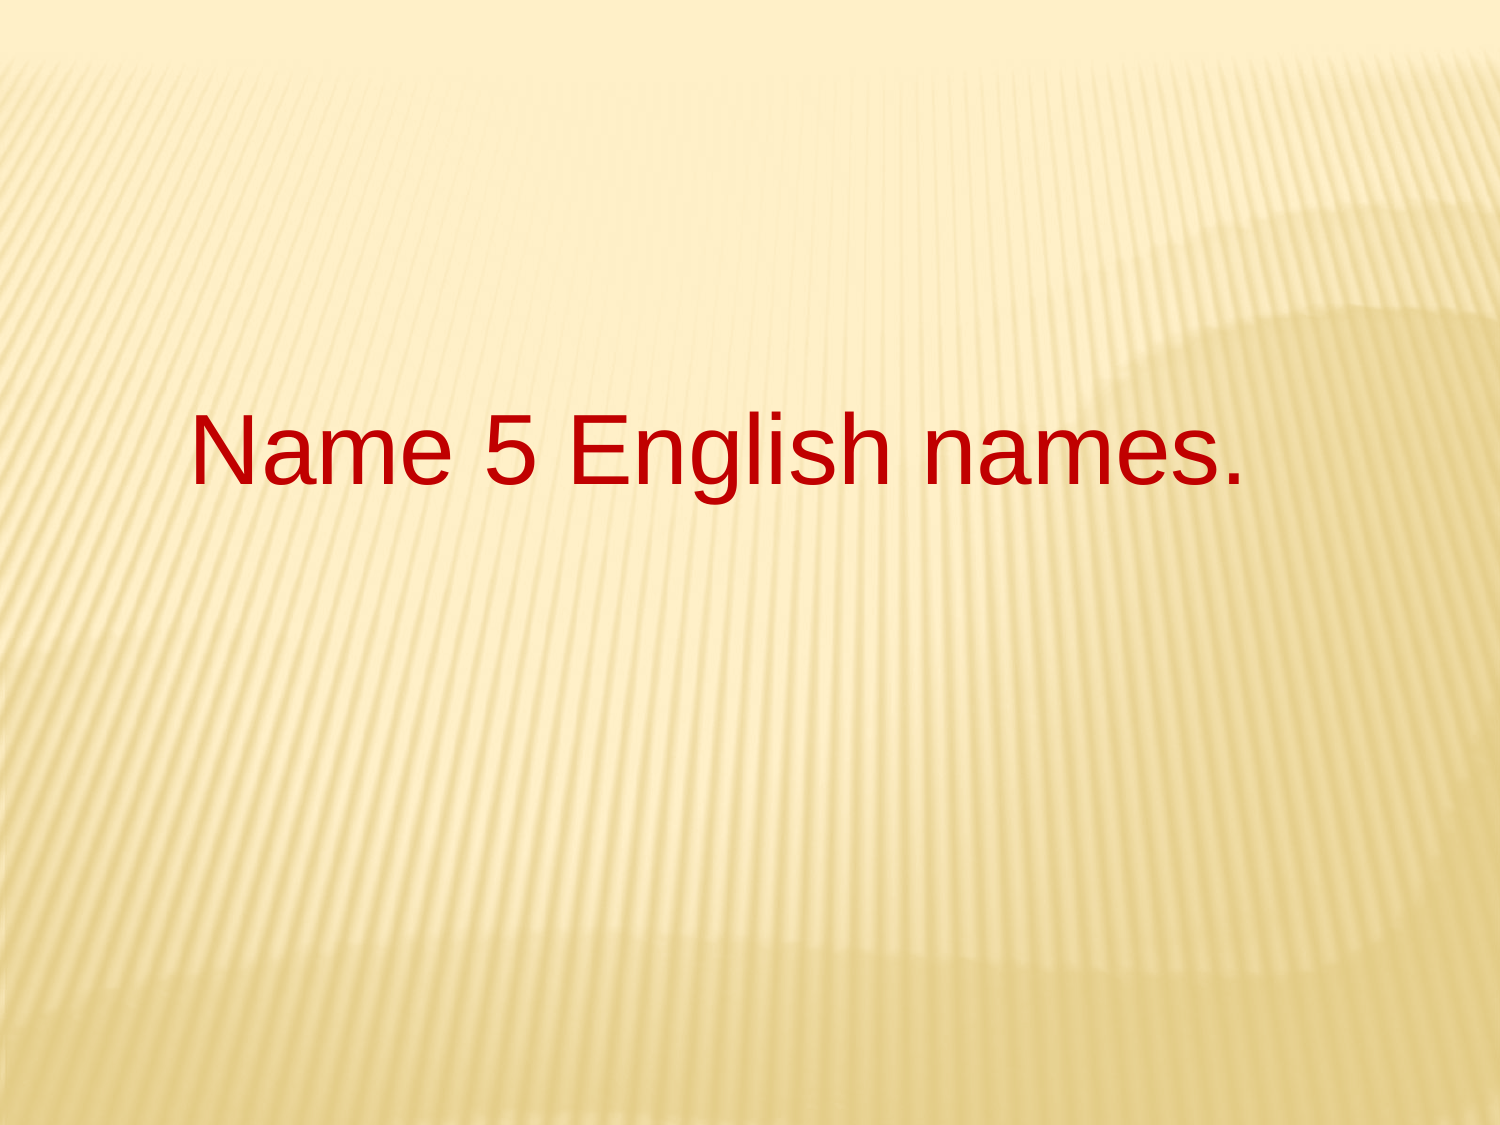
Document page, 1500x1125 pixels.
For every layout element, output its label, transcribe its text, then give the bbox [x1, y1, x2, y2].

text_box Name 5 English names. [58, 376, 1500, 557]
